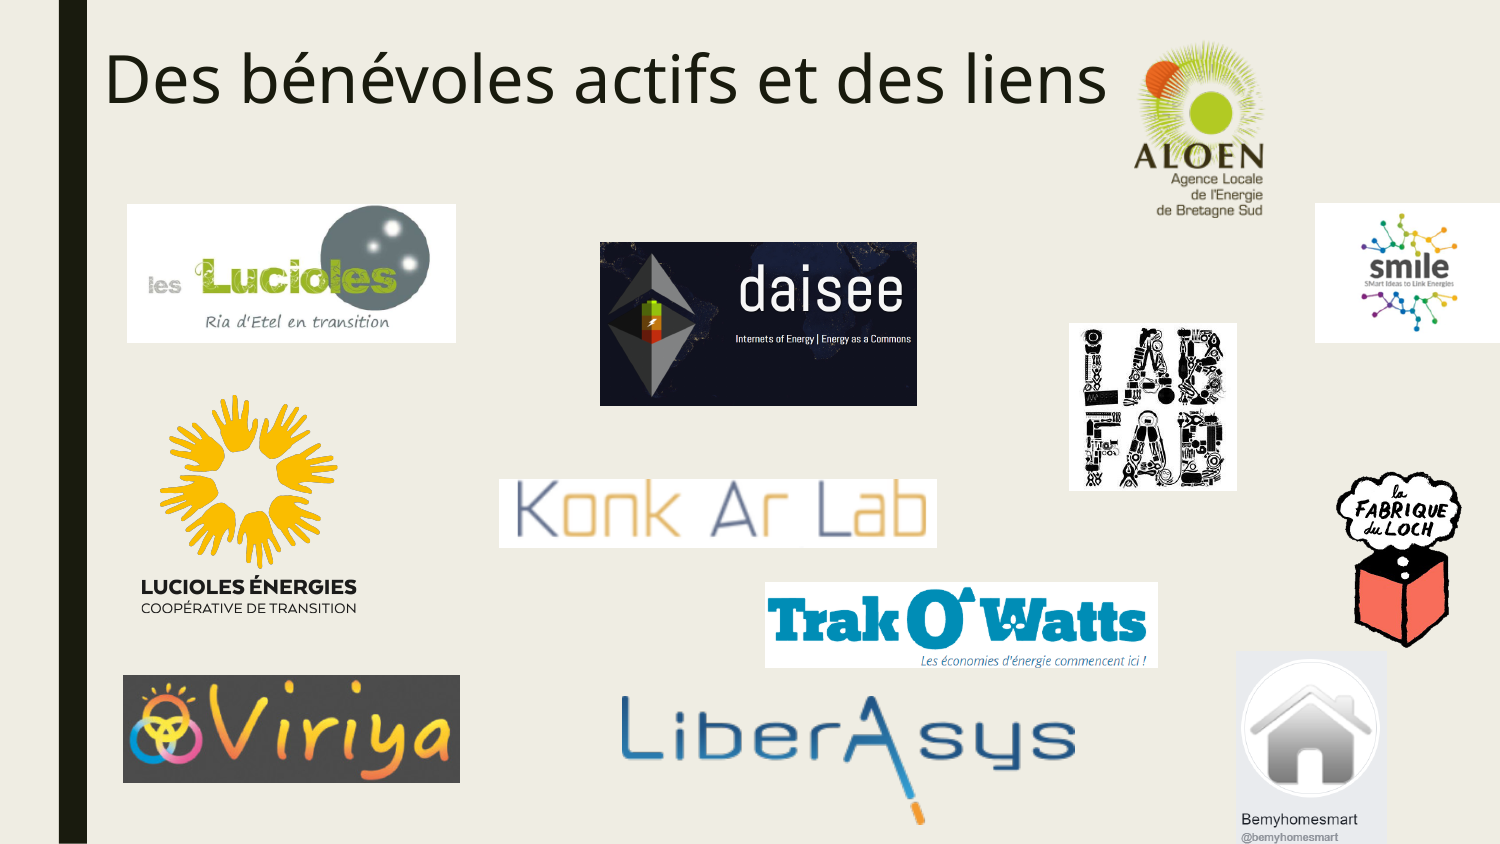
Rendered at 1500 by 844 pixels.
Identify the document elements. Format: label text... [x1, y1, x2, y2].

picture [622, 696, 1075, 825]
picture [1315, 203, 1500, 343]
picture [1236, 468, 1492, 844]
picture [600, 242, 917, 406]
title Des bénévoles actifs et des liens [88, 31, 1246, 187]
picture [123, 675, 460, 783]
picture [765, 582, 1158, 668]
picture [499, 479, 937, 548]
picture [127, 380, 370, 628]
picture [1134, 39, 1266, 218]
picture [1069, 323, 1237, 491]
picture [127, 204, 456, 343]
